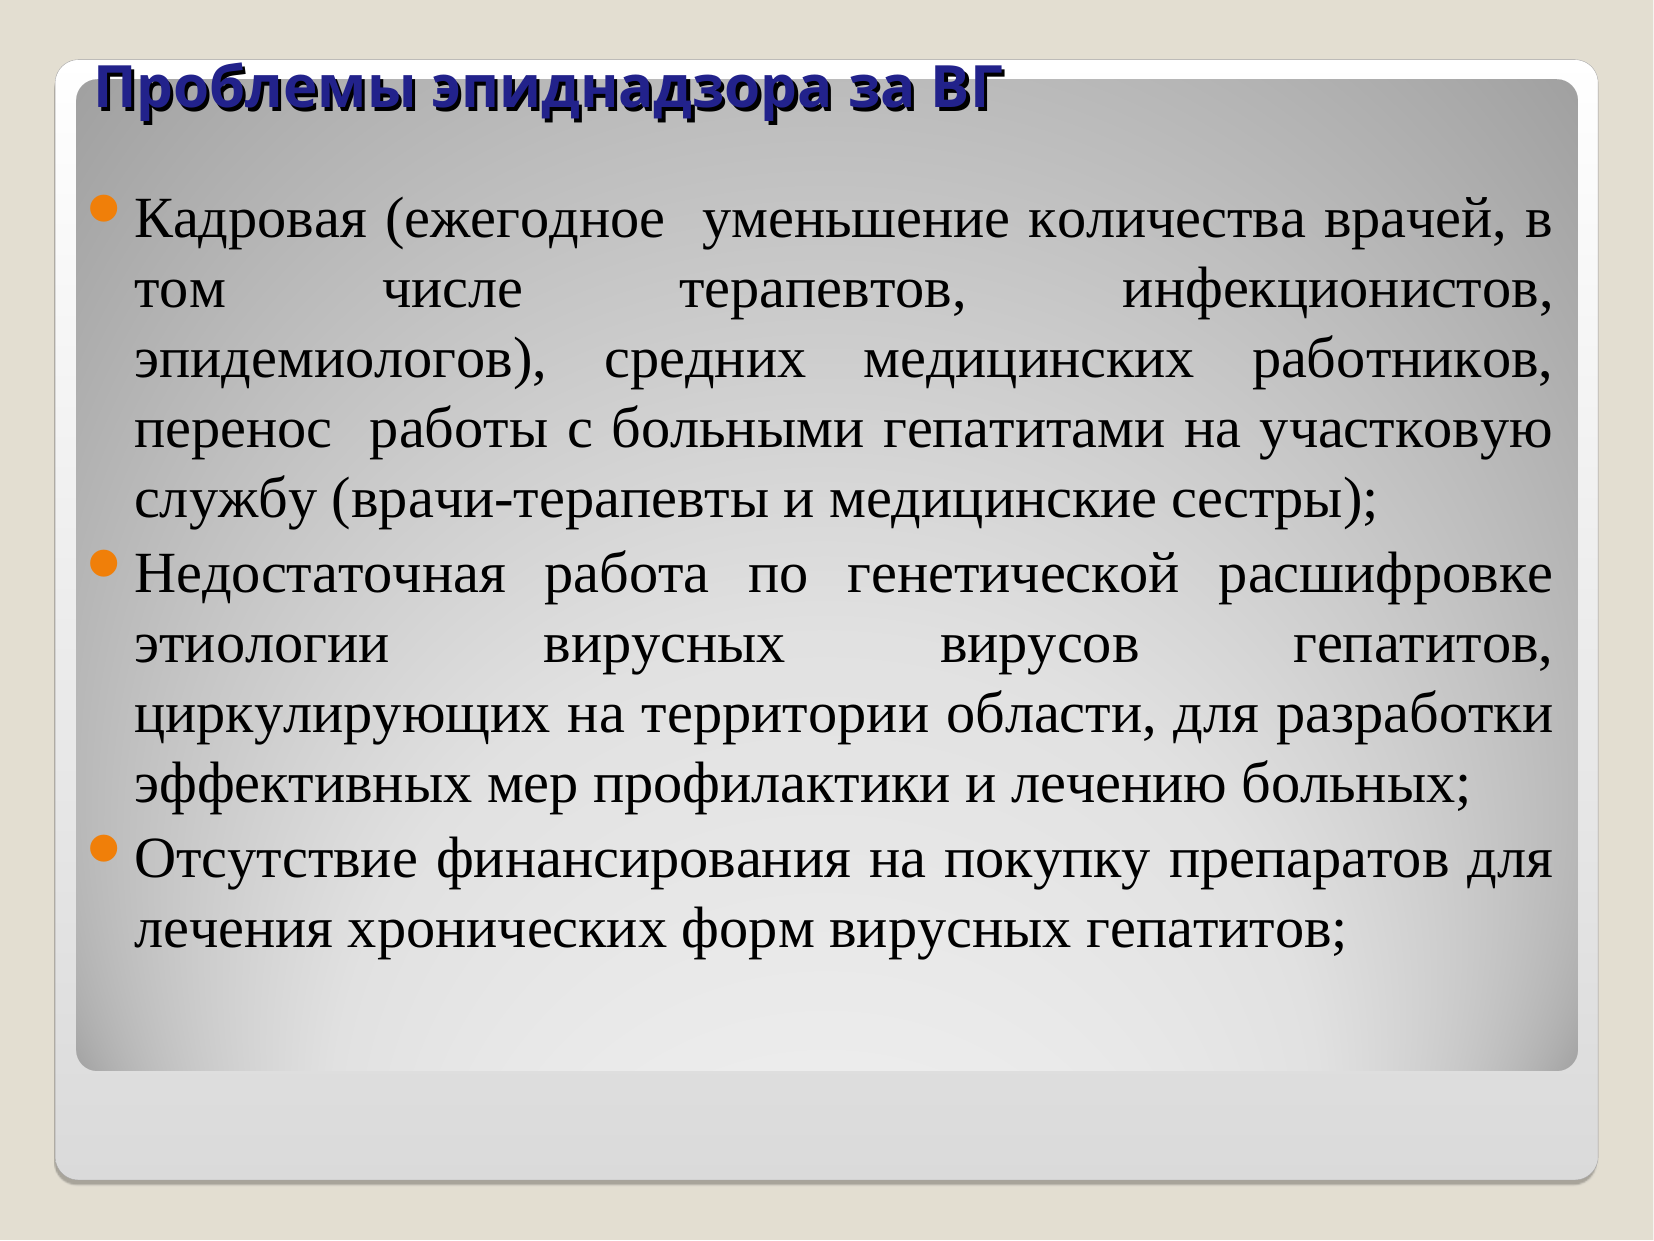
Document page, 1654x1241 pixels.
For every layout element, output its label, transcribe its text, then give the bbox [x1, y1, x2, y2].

picture [75, 78, 1579, 1072]
title Проблемы эпиднадзора за ВГ [76, 23, 1571, 128]
text_box Кадровая (ежегодное уменьшение количества врачей, в том числе терапевтов, инфекционистов, эпидемиологов), средних медицинских работников, перенос работы с больными гепатитами на участковую службу (врачи-терапевты и медицинские сестры); Недостаточная работа по генетической расшифровке этиологии вирусных вирусов гепатитов, циркулирующих на территории области, для разработки эффективных мер профилактики и лечению больных; Отсутствие финансирования на покупку препаратов для лечения хронических форм вирусных гепатитов; [53, 162, 1571, 1108]
